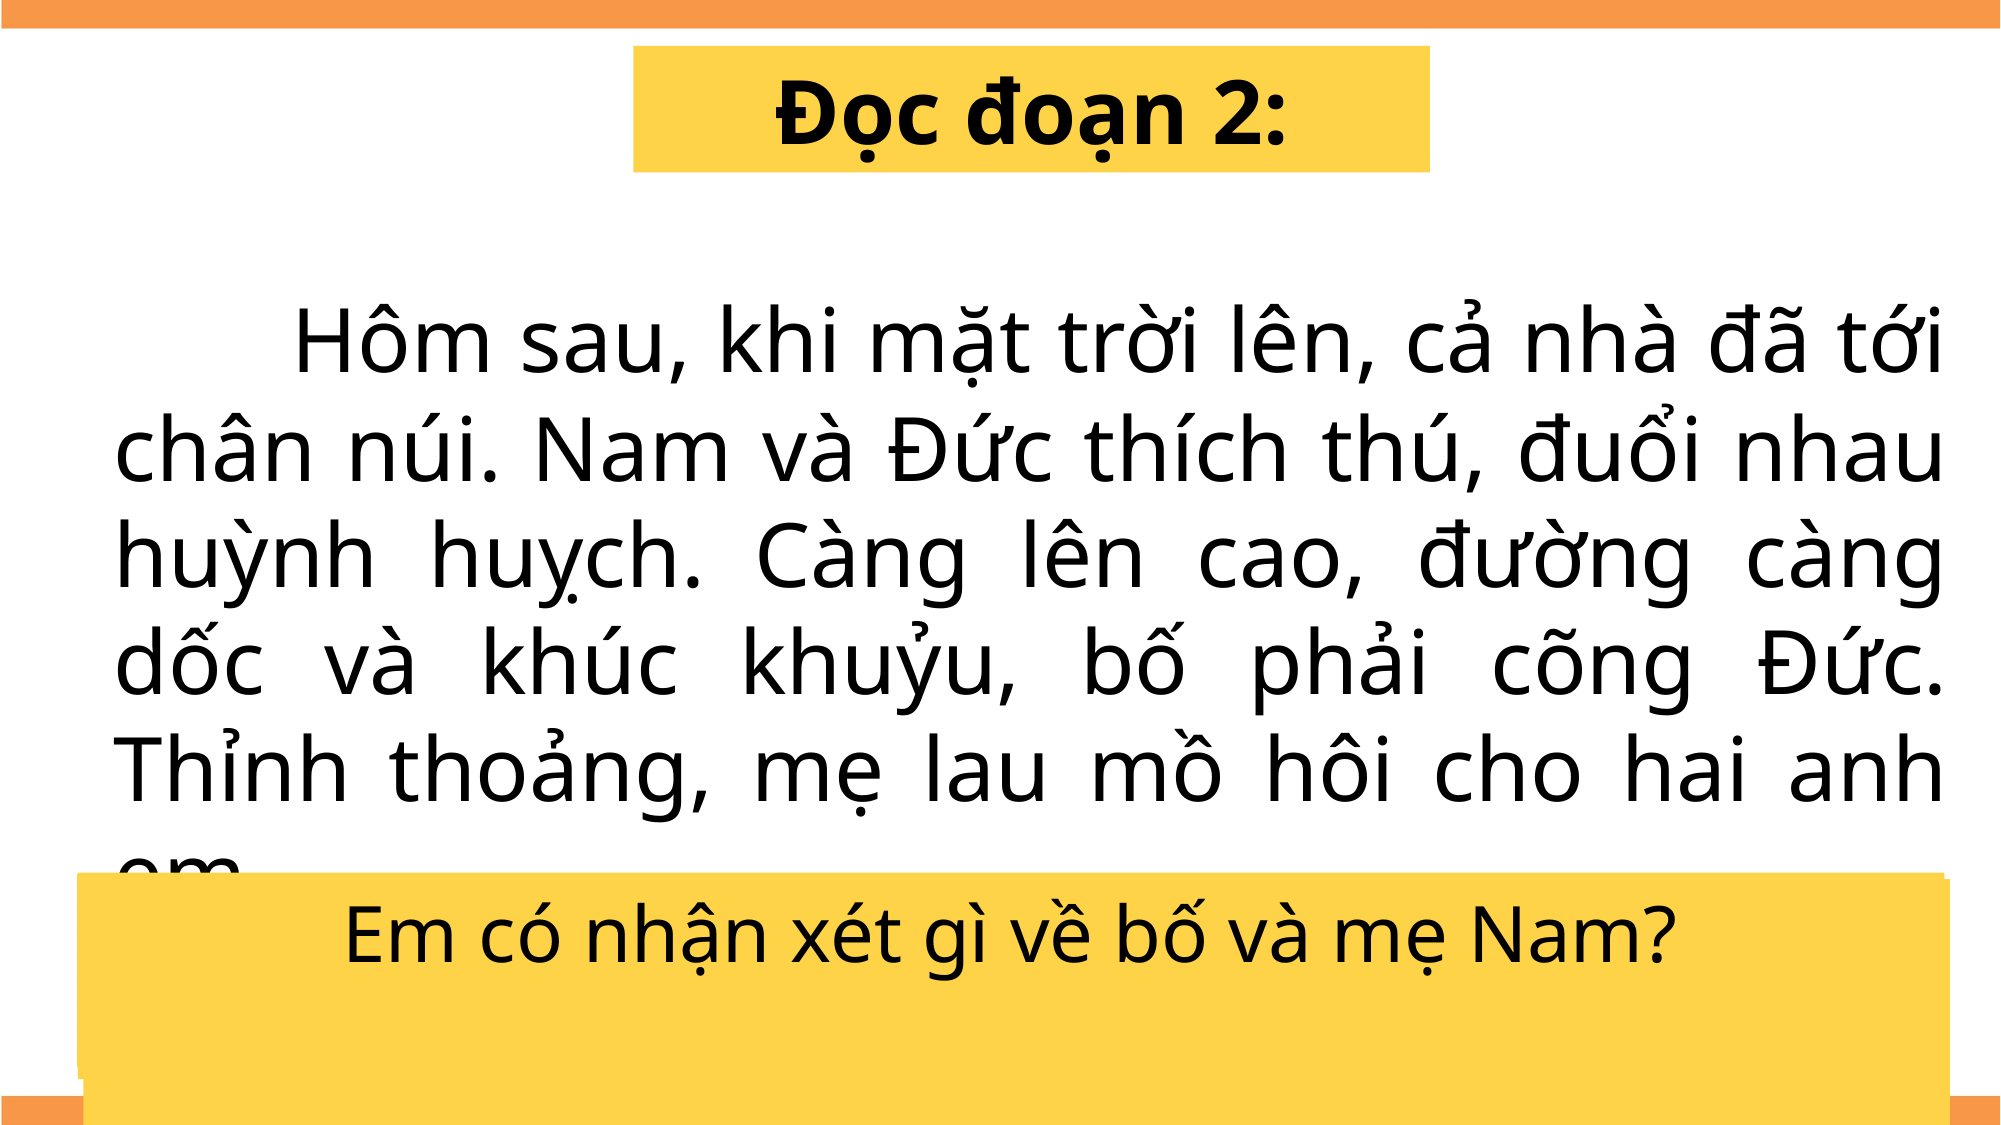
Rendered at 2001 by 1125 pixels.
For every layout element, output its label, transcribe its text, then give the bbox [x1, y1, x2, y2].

text_box Đọc đoạn 2: [633, 45, 1430, 173]
picture [0, 0, 2001, 1125]
text_box Đến đoạn đường dốc và khúc khuỷu, bố phải làm gì? [83, 879, 1950, 1125]
text_box Hành động nào của mẹ cho thấy mẹ luôn quan tâm đến Nam và em Nam? [77, 872, 1945, 1080]
text_box Hôm sau, khi mặt trời lên, cả nhà đã tới chân núi. Nam và Đức thích thú, đuổi nhau huỳnh huỵch. Càng lên cao, đường càng dốc và khúc khuỷu, bố phải cõng Đức. Thỉnh thoảng, mẹ lau mồ hôi cho hai anh em. [93, 262, 1970, 936]
text_box Em có nhận xét gì về bố và mẹ Nam? [77, 874, 1944, 1068]
